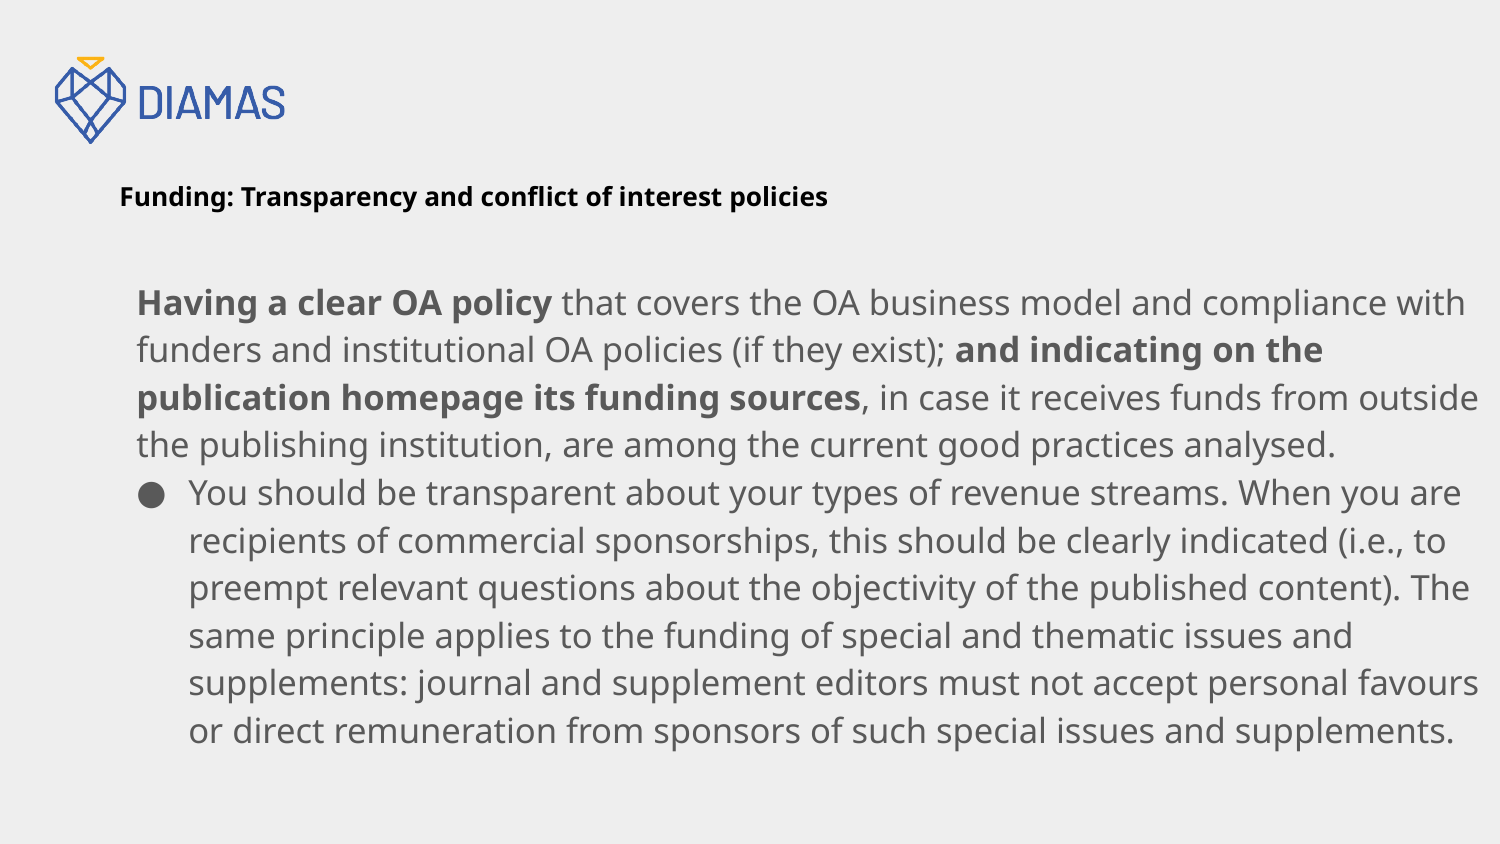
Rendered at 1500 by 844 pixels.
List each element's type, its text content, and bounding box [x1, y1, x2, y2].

picture [36, 39, 306, 161]
list Having a clear OA policy that covers the OA business model and compliance with funders and institutional OA policies (if they exist); and indicating on the publication homepage its funding sources, in case it receives funds from outside the publishing institution, are among the current good practices analysed. You should be transparent about your types of revenue streams. When you are recipients of commercial sponsorships, this should be clearly indicated (i.e., to preempt relevant questions about the objectivity of the published content). The same principle applies to the funding of special and thematic issues and supplements: journal and supplement editors must not accept personal favours or direct remuneration from sponsors of such special issues and supplements. [104, 259, 1500, 821]
title Funding: Transparency and conflict of interest policies [104, 165, 1500, 259]
